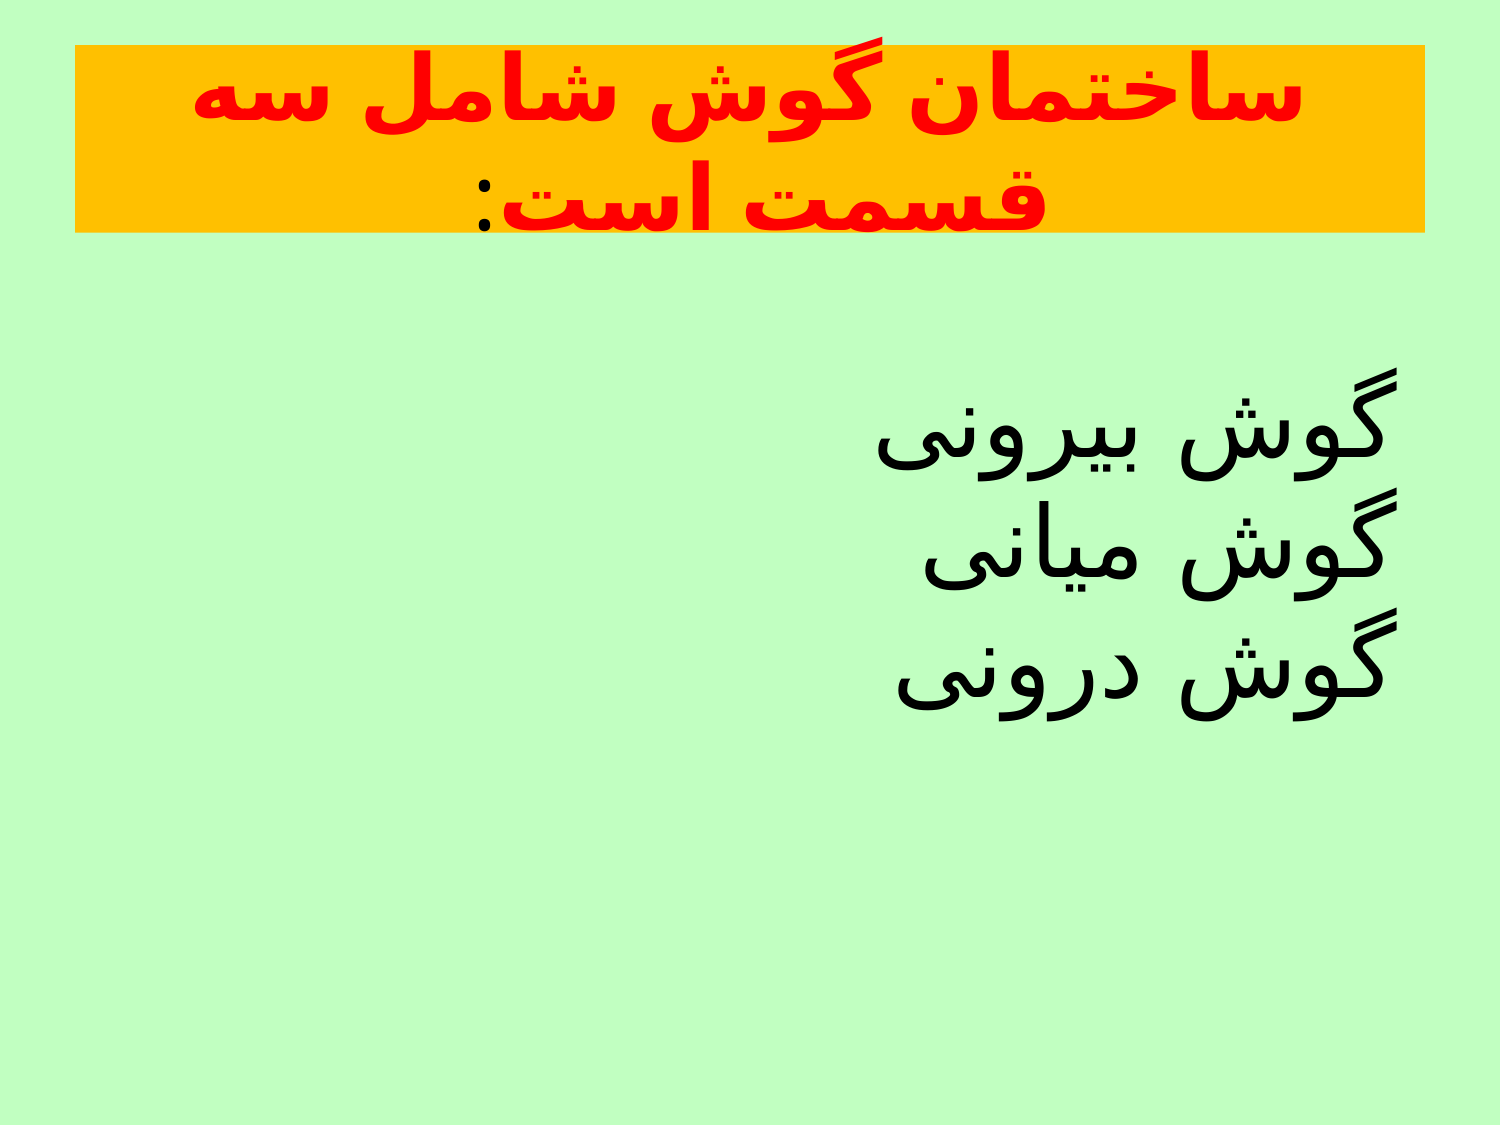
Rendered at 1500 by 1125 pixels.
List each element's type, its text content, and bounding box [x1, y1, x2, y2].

text_box گوش بیرونی گوش میانی گوش درونی [687, 350, 1413, 725]
title ساختمان گوش شامل سه قسمت است: [75, 45, 1425, 233]
